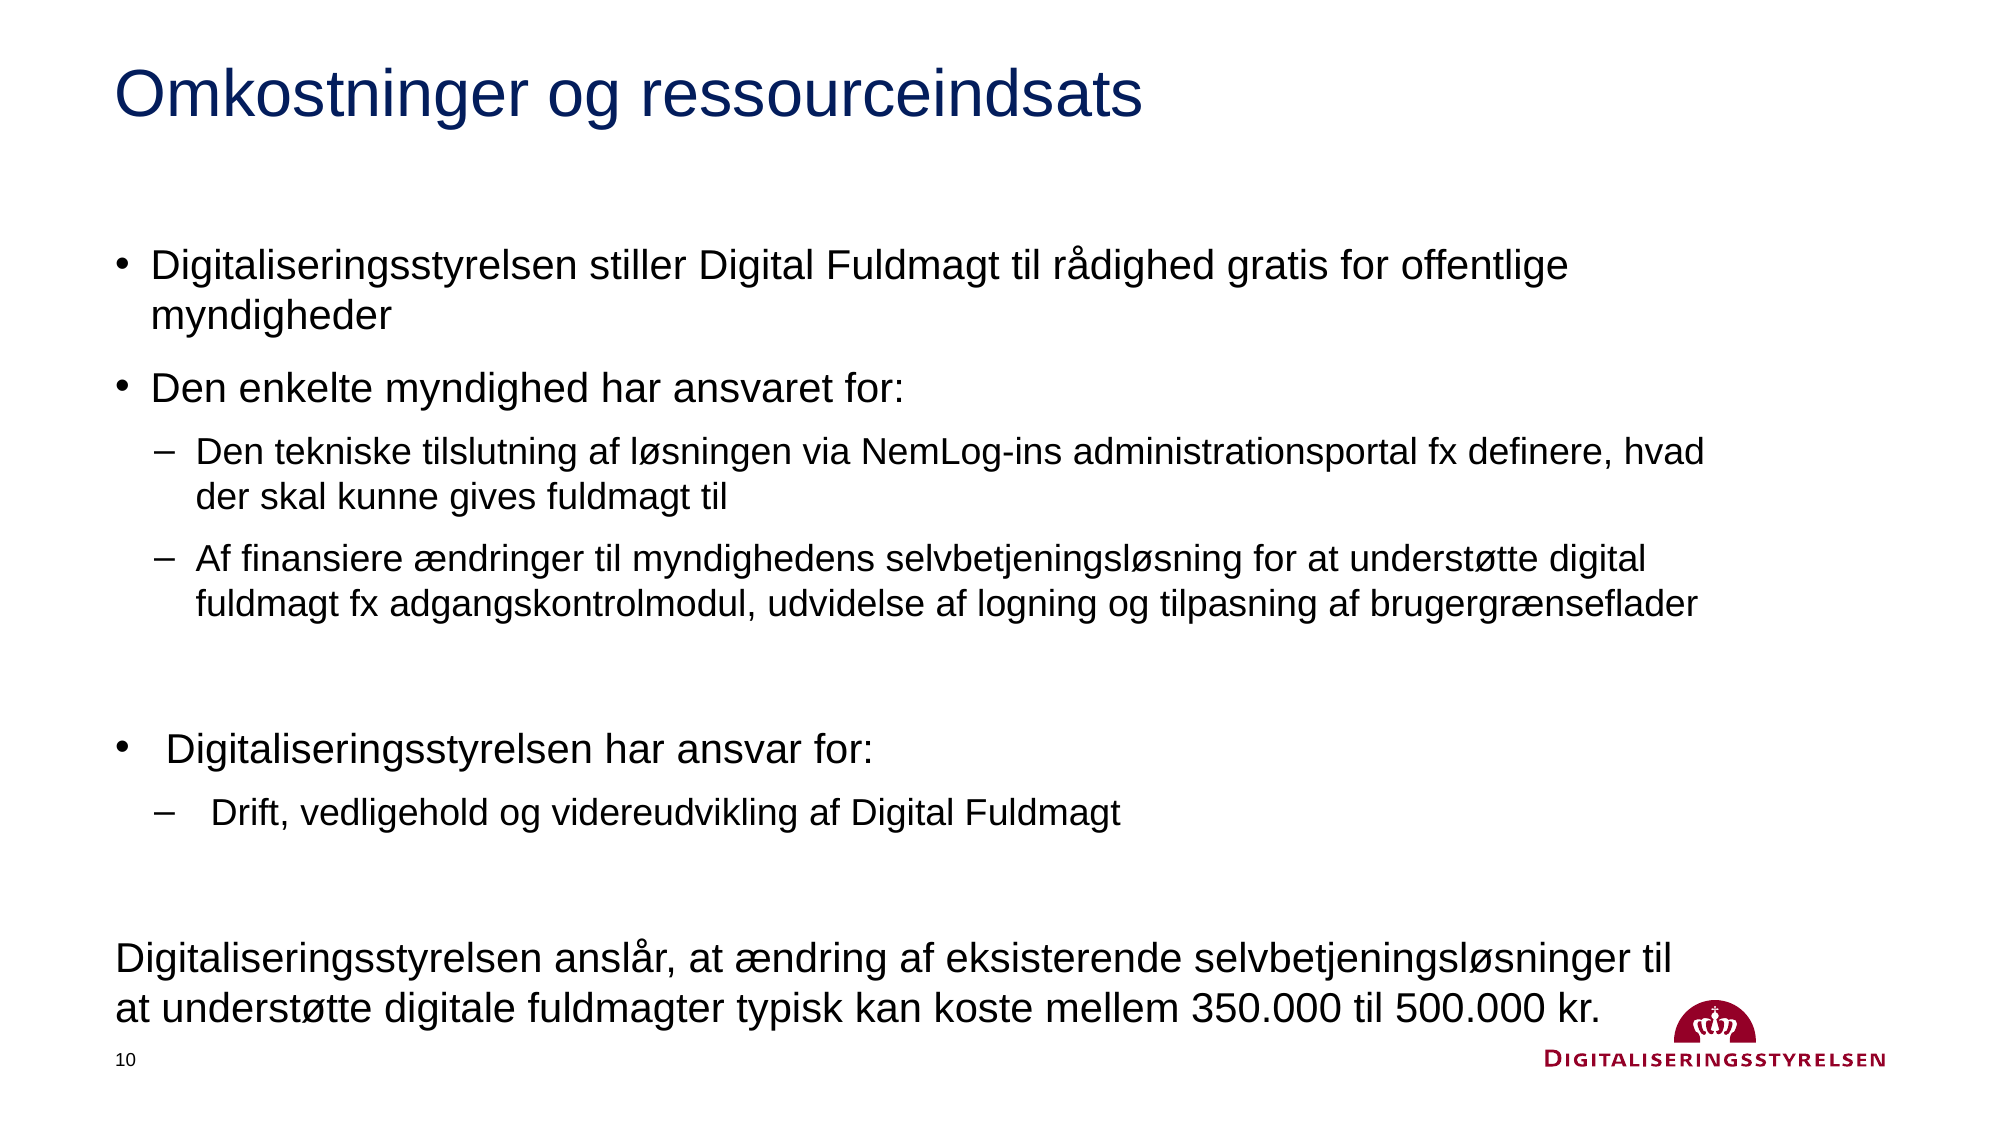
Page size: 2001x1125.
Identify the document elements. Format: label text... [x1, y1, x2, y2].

title Omkostninger og ressourceindsats [115, 59, 1885, 213]
list Digitaliseringsstyrelsen stiller Digital Fuldmagt til rådighed gratis for offentlige myndigheder Den enkelte myndighed har ansvaret for: Den tekniske tilslutning af løsningen via NemLog-ins administrationsportal fx definere, hvad der skal kunne gives fuldmagt til Af finansiere ændringer til myndighedens selvbetjeningsløsning for at understøtte digital fuldmagt fx adgangskontrolmodul, udvidelse af logning og tilpasning af brugergrænseflader Digitaliseringsstyrelsen har ansvar for: Drift, vedligehold og videreudvikling af Digital Fuldmagt Digitaliseringsstyrelsen anslår, at ændring af eksisterende selvbetjeningsløsninger til at understøtte digitale fuldmagter typisk kan koste mellem 350.000 til 500.000 kr. [115, 237, 1885, 970]
